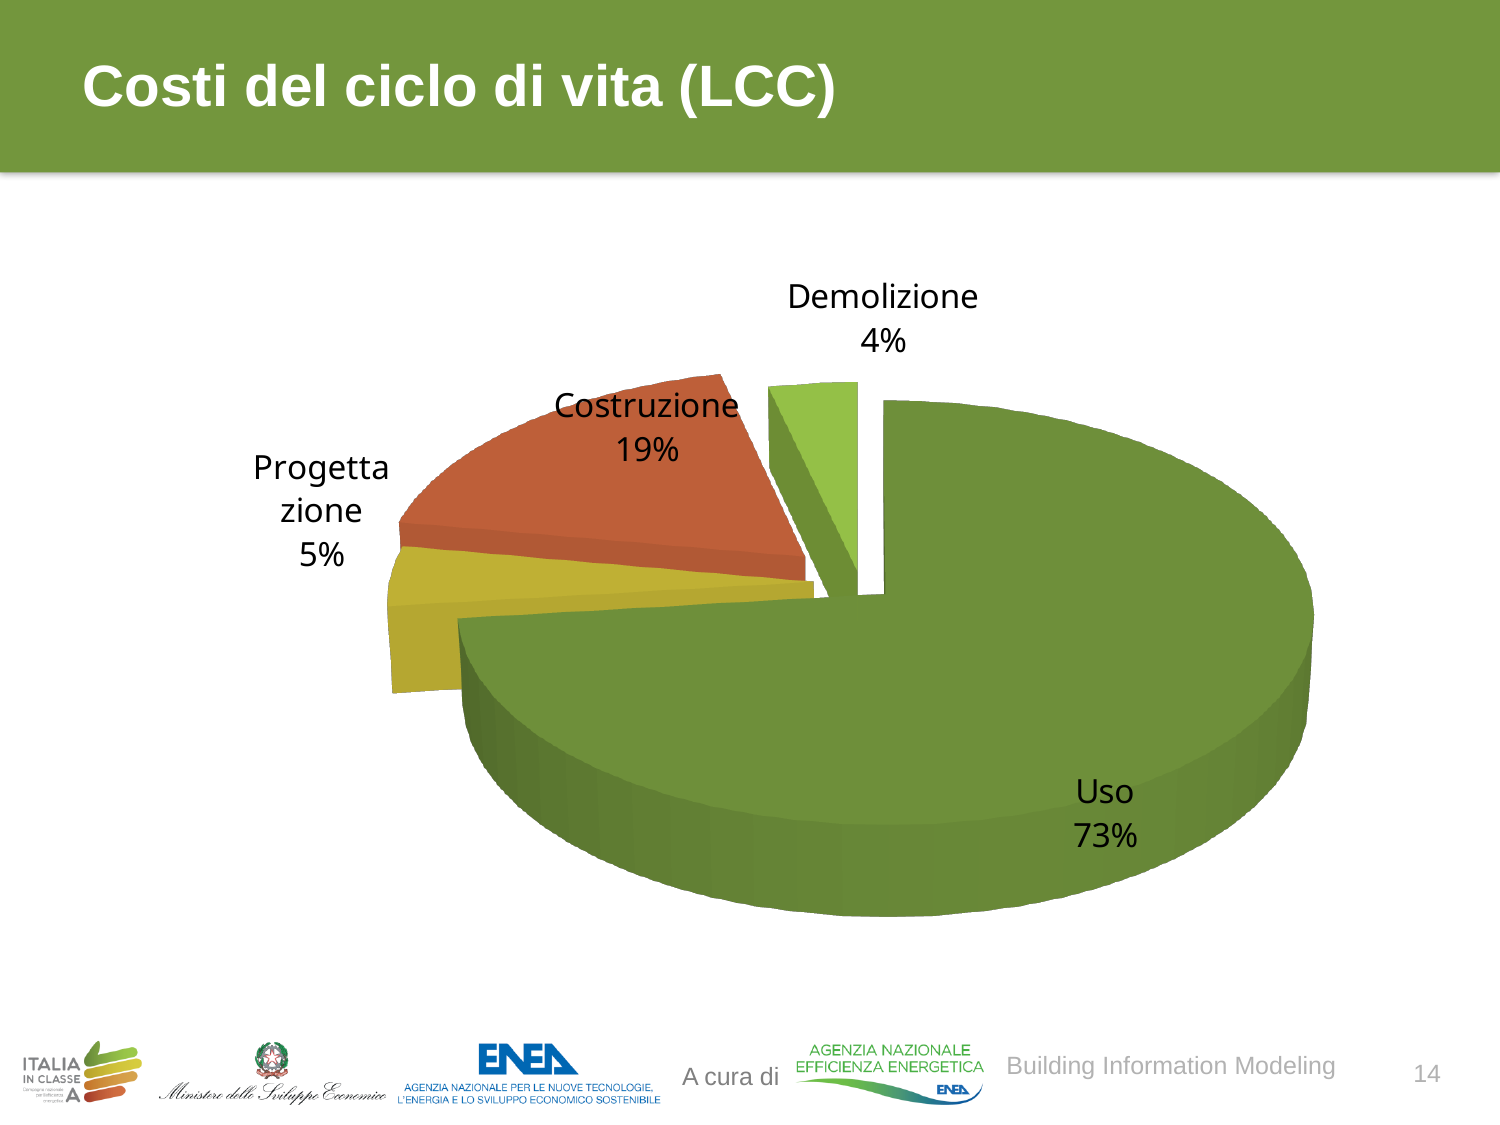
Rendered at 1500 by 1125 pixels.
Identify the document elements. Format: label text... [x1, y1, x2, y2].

slide_number 14 [1370, 1042, 1457, 1103]
title Costi del ciclo di vita (LCC) [67, 47, 1418, 118]
picture [15, 1034, 670, 1111]
chart [100, 212, 1448, 1024]
picture [789, 1034, 992, 1111]
